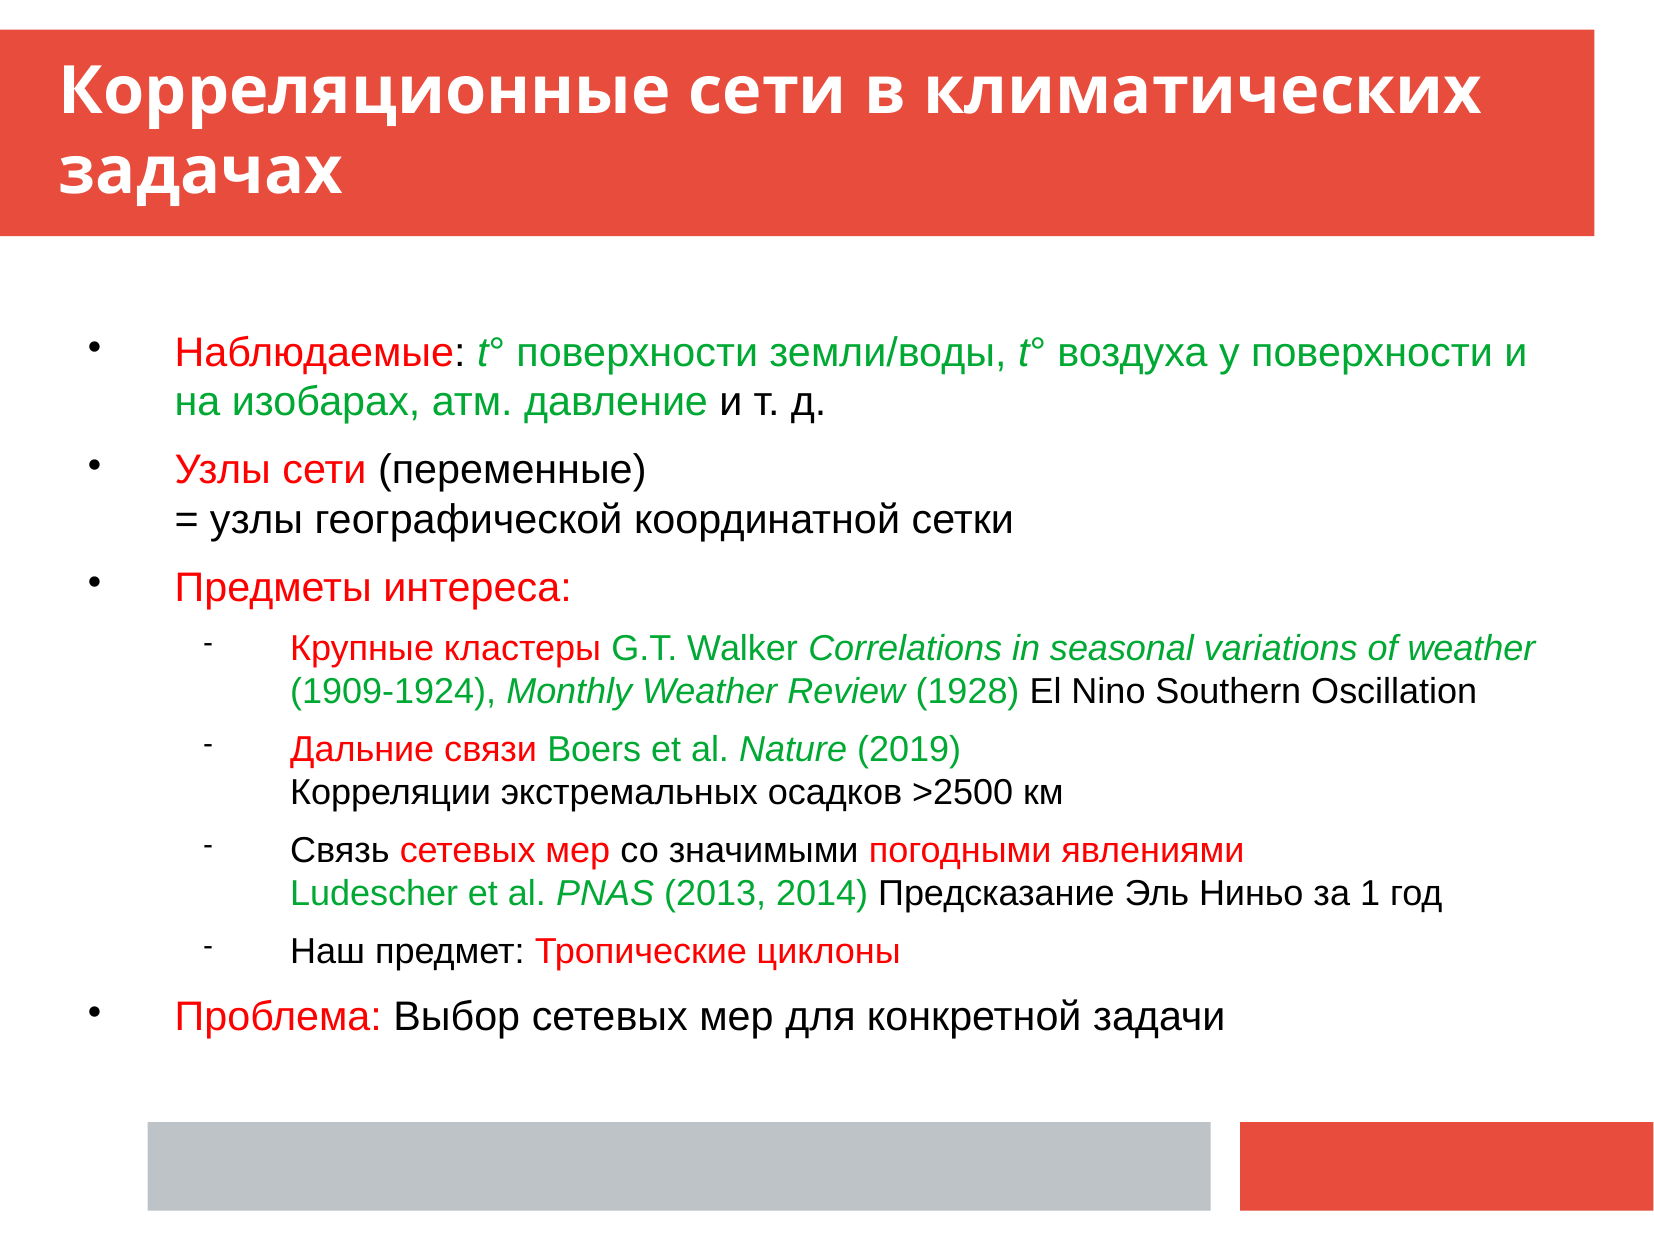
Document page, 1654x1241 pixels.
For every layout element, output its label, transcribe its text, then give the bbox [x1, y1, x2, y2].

text_box Наблюдаемые: t° поверхности земли/воды, t° воздуха у поверхности и на изобарах, атм. давление и т. д. Узлы сети (переменные) = узлы географической координатной сетки Предметы интереса: Крупные кластеры G.T. Walker Correlations in seasonal variations of weather (1909-1924), Monthly Weather Review (1928) El Nino Southern Oscillation Дальние связи Boers et al. Nature (2019) Корреляции экстремальных осадков >2500 км Связь сетевых мер со значимыми погодными явлениями Ludescher et al. PNAS (2013, 2014) Предсказание Эль Ниньо за 1 год Наш предмет: Тропические циклоны Проблема: Выбор сетевых мер для конкретной задачи [59, 324, 1565, 1093]
text_box Корреляционные сети в климатических задачах [59, 59, 1595, 207]
